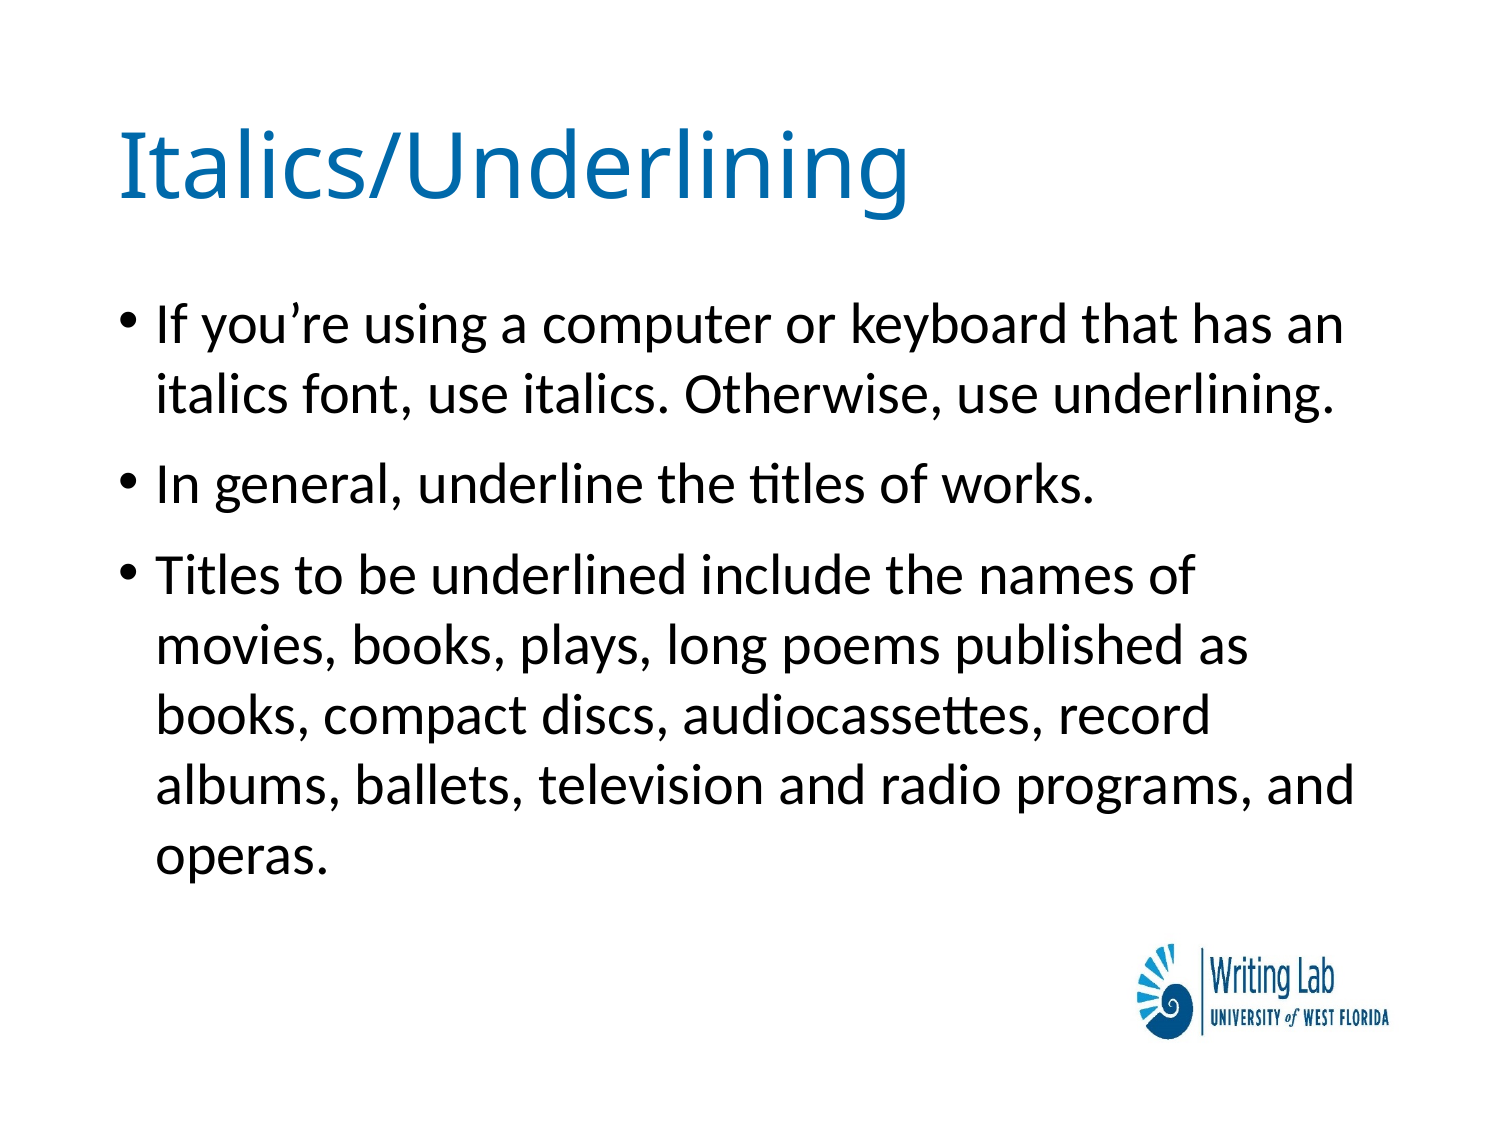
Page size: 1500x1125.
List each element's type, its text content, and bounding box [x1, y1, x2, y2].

picture [1126, 911, 1408, 1072]
list If you’re using a computer or keyboard that has an italics font, use italics. Otherwise, use underlining. In general, underline the titles of works. Titles to be underlined include the names of movies, books, plays, long poems published as books, compact discs, audiocassettes, record albums, ballets, television and radio programs, and operas. [103, 277, 1397, 992]
title Italics/Underlining [103, 59, 1397, 277]
